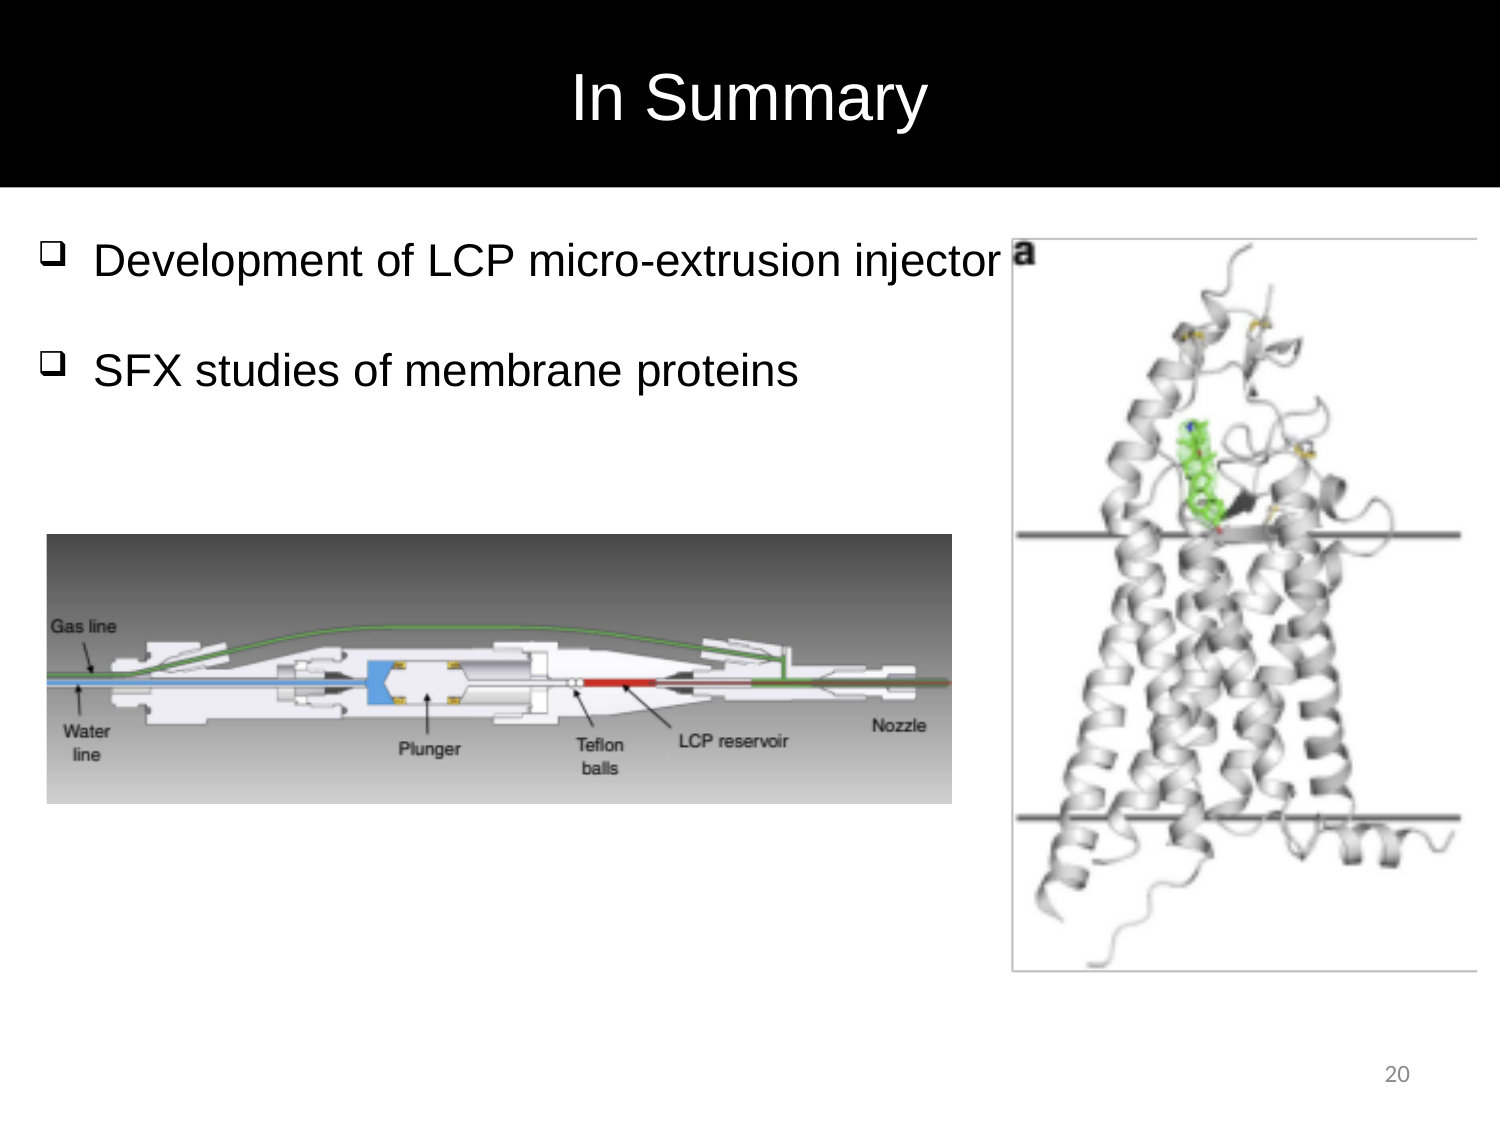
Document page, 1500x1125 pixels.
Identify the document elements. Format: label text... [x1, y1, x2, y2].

picture [991, 224, 1478, 980]
text_box Development of LCP micro-extrusion injector SFX studies of membrane proteins [22, 223, 992, 458]
picture [46, 534, 953, 805]
title In Summary [0, 0, 1500, 188]
slide_number 20 [1074, 1042, 1425, 1103]
